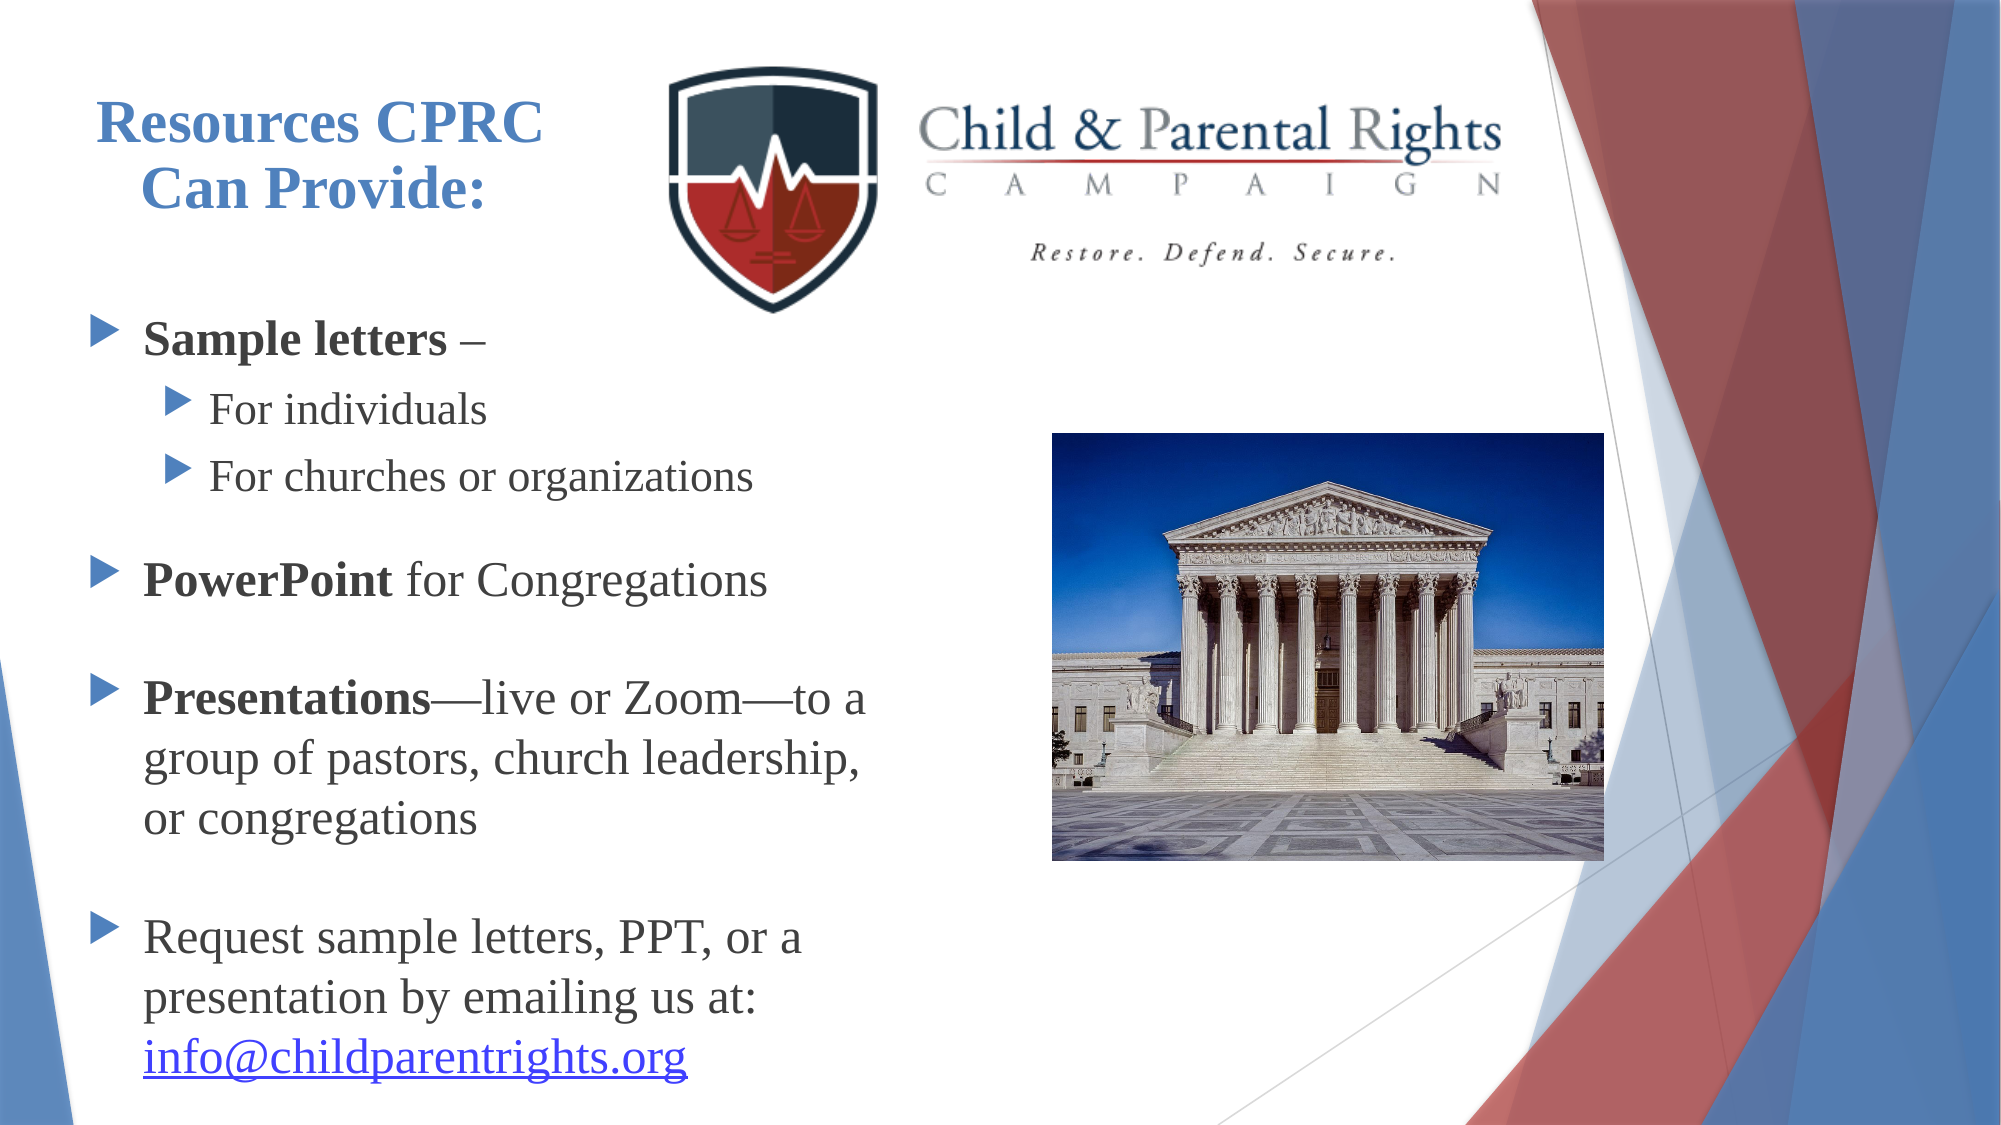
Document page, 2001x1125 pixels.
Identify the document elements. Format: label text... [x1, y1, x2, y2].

picture [639, 39, 1530, 341]
list Sample letters – For individuals For churches or organizations PowerPoint for Congregations Presentations—live or Zoom—to a group of pastors, church leadership, or congregations Request sample letters, PPT, or a presentation by emailing us at: info@childparentrights.org [71, 298, 924, 1096]
title Resources CPRC Can Provide: [60, 81, 583, 299]
picture [1052, 433, 1604, 862]
